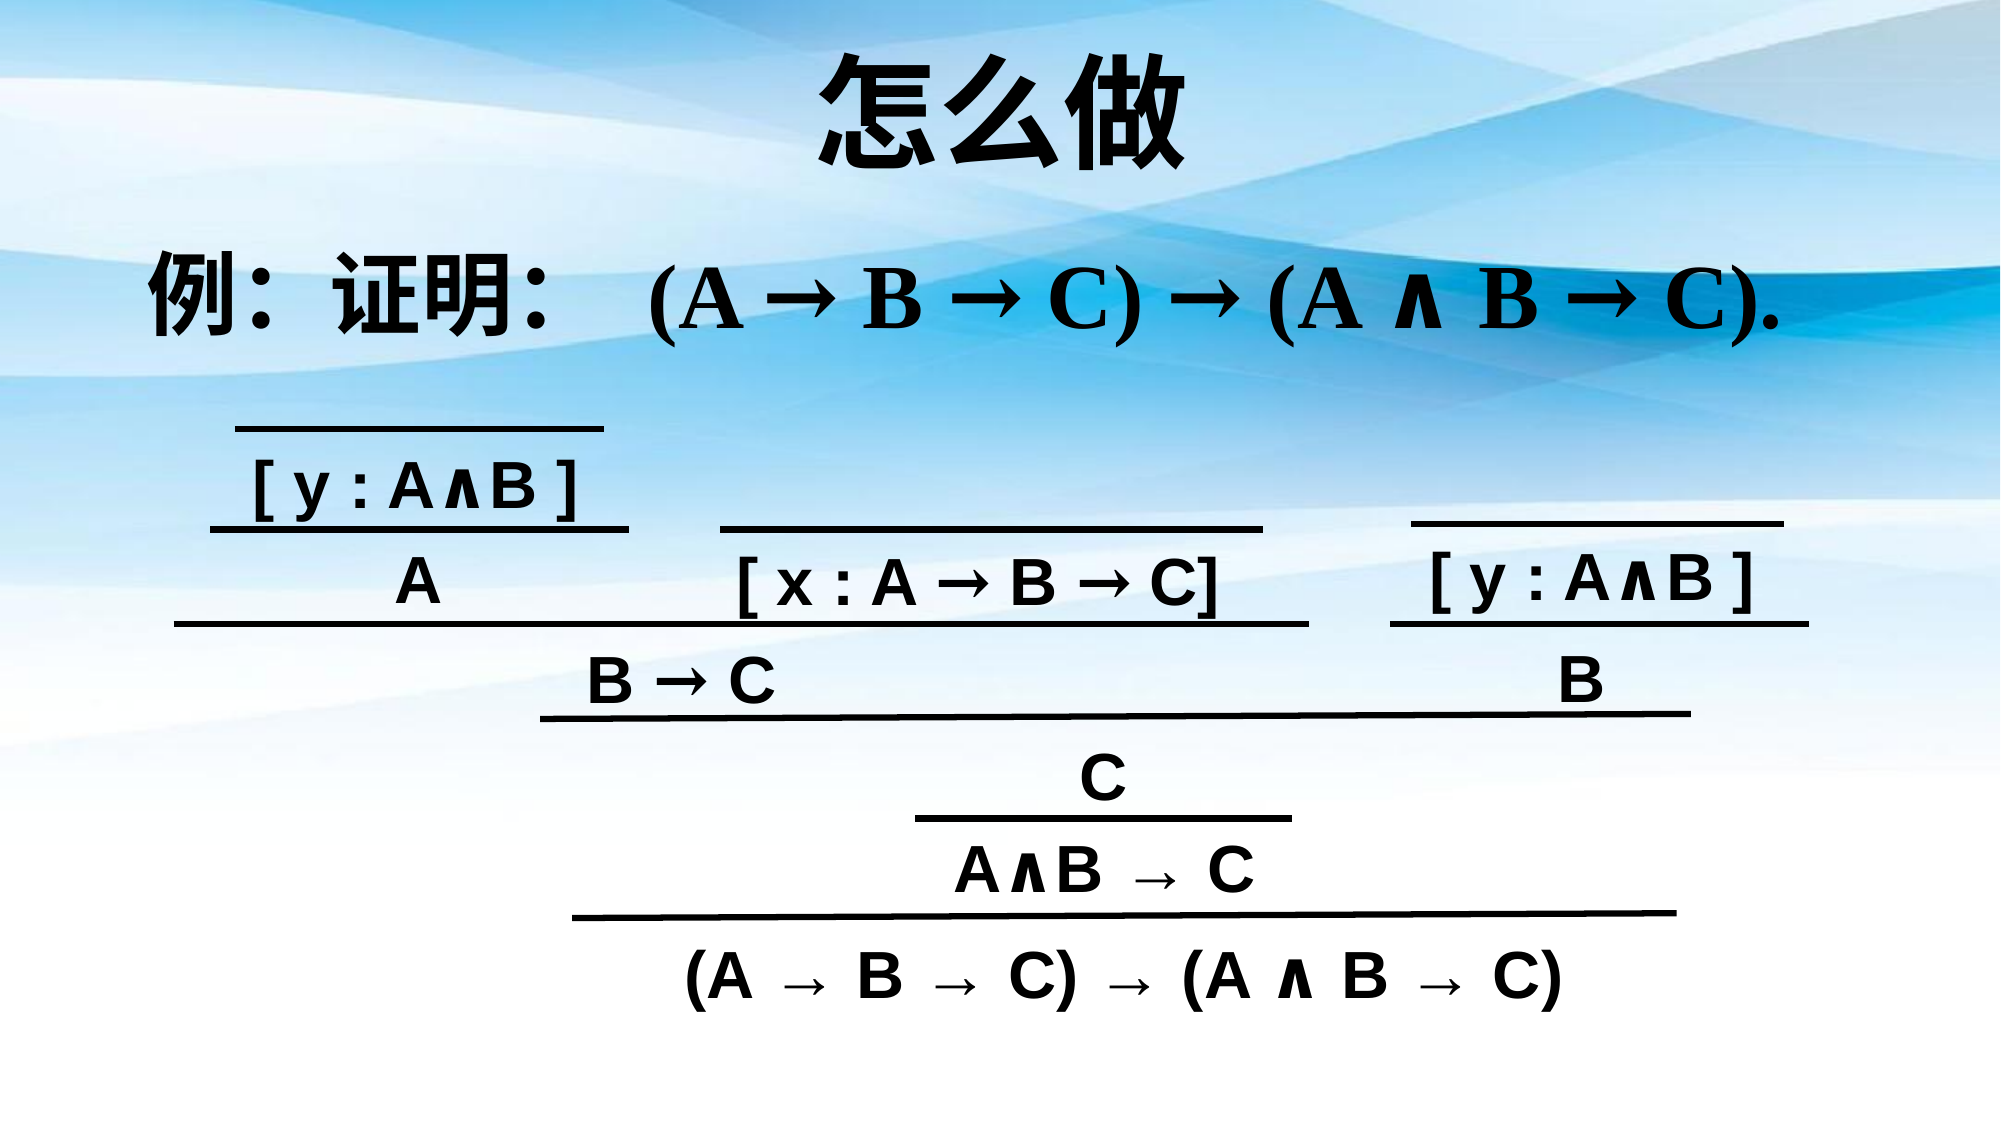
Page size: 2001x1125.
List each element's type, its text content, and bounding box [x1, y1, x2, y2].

text_box [ y : A∧B ] [1414, 526, 1805, 622]
picture [0, 0, 2001, 1125]
text_box B → C [572, 629, 852, 713]
text_box [ x : A → B → C] [721, 530, 1254, 624]
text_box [572, 913, 1677, 918]
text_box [540, 713, 1691, 719]
text_box 例：证明： (A → B → C) → (A ∧ B → C). [131, 229, 1964, 354]
text_box (A → B → C) → (A ∧ B → C) [669, 923, 1580, 1019]
text_box A [380, 530, 480, 624]
text_box B [1542, 628, 1642, 713]
text_box C [1064, 726, 1143, 818]
text_box [ y : A∧B ] [238, 434, 629, 529]
text_box 怎么做 [138, 10, 1864, 229]
text_box A∧B → C [920, 819, 1290, 913]
text_box B [1542, 719, 1642, 723]
text_box B → C [572, 719, 852, 724]
